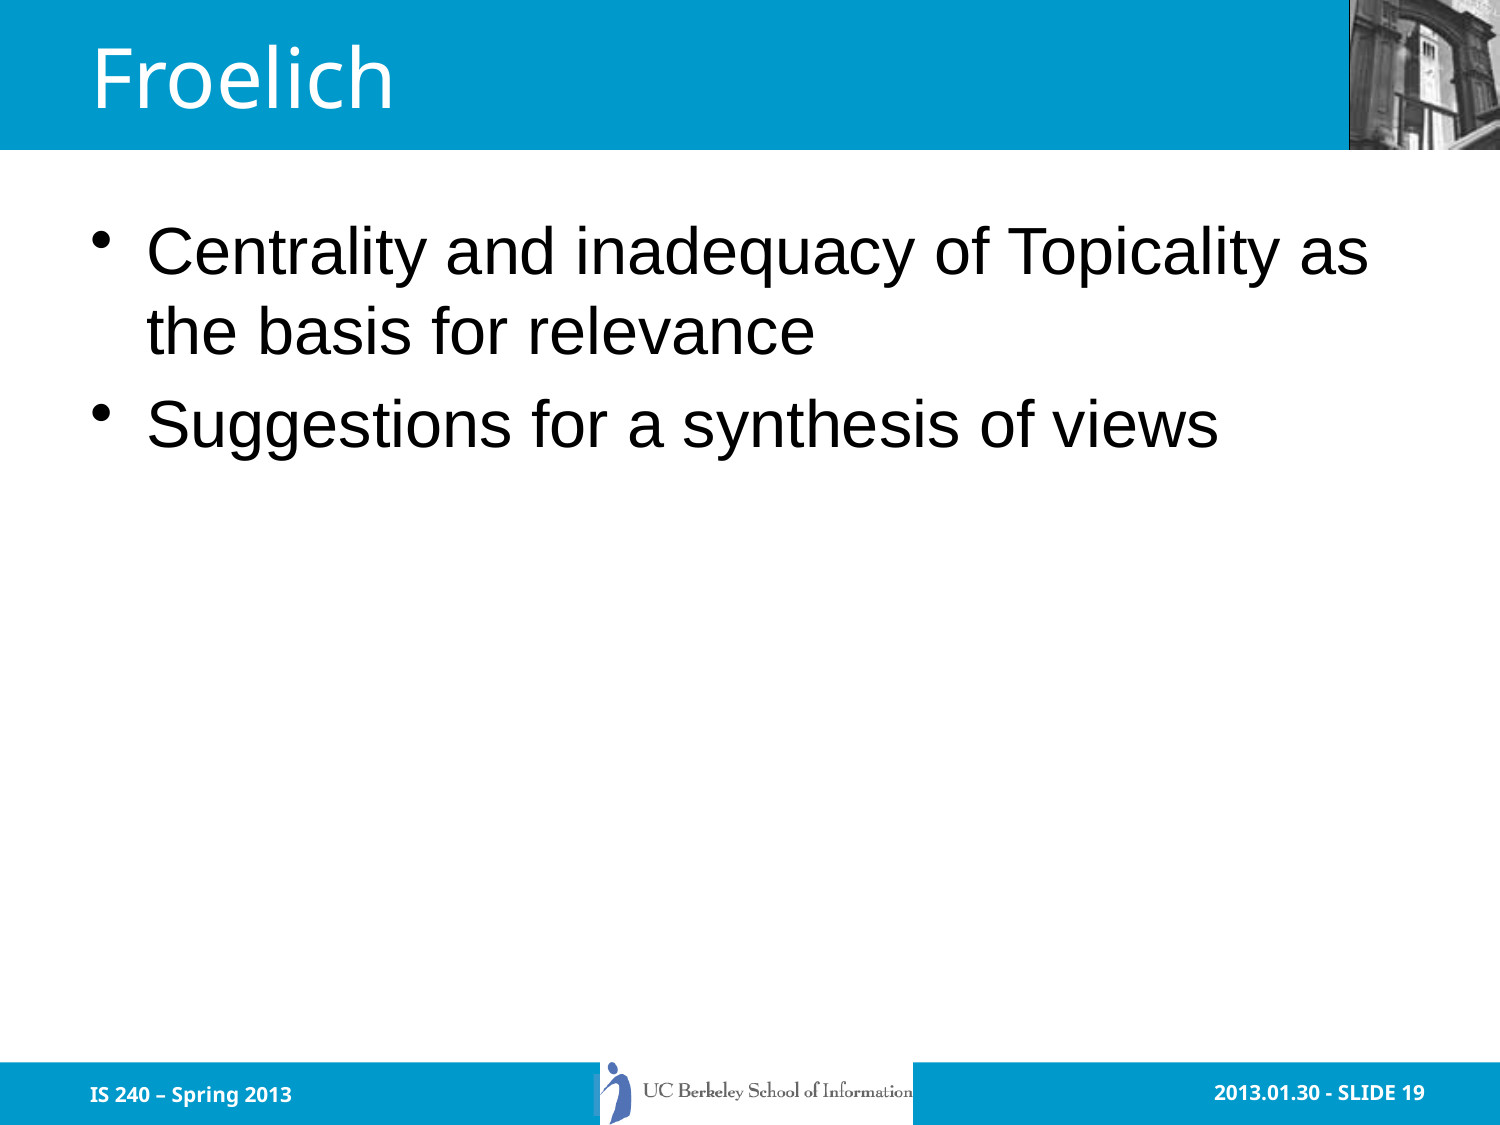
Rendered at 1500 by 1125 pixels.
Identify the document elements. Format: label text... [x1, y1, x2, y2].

slide_number IS 240 – Spring 2013 [75, 1062, 388, 1125]
picture [594, 1062, 912, 1125]
picture [1350, 0, 1500, 150]
title Froelich [75, 0, 1350, 150]
list Centrality and inadequacy of Topicality as the basis for relevance Suggestions for a synthesis of views [75, 200, 1425, 1013]
